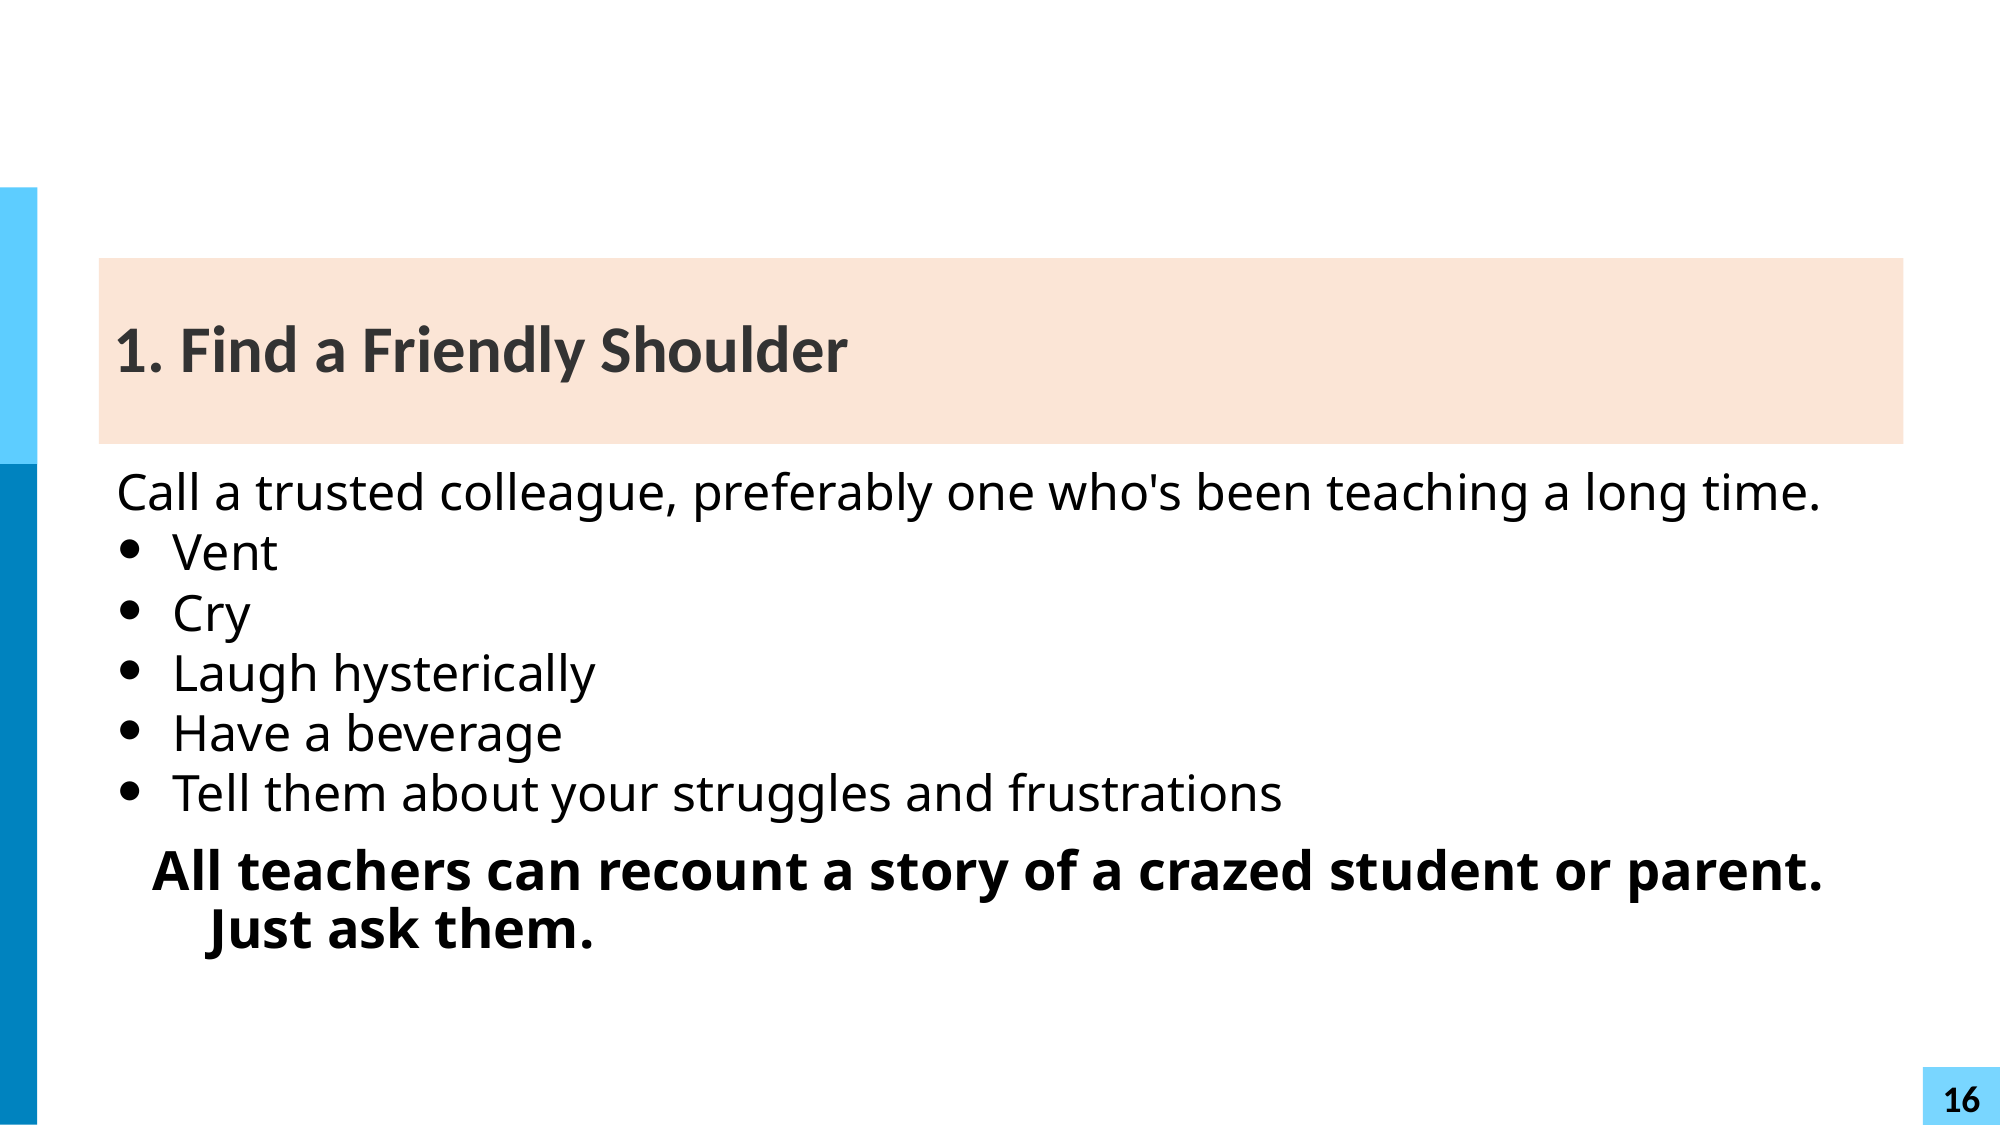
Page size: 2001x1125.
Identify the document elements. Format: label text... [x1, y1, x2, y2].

title 1. Find a Friendly Shoulder [98, 258, 1904, 444]
list Call a trusted colleague, preferably one who's been teaching a long time. Vent Cry Laugh hysterically Have a beverage Tell them about your struggles and frustrations All teachers can recount a story of a crazed student or parent. Just ask them. [100, 459, 1902, 1072]
